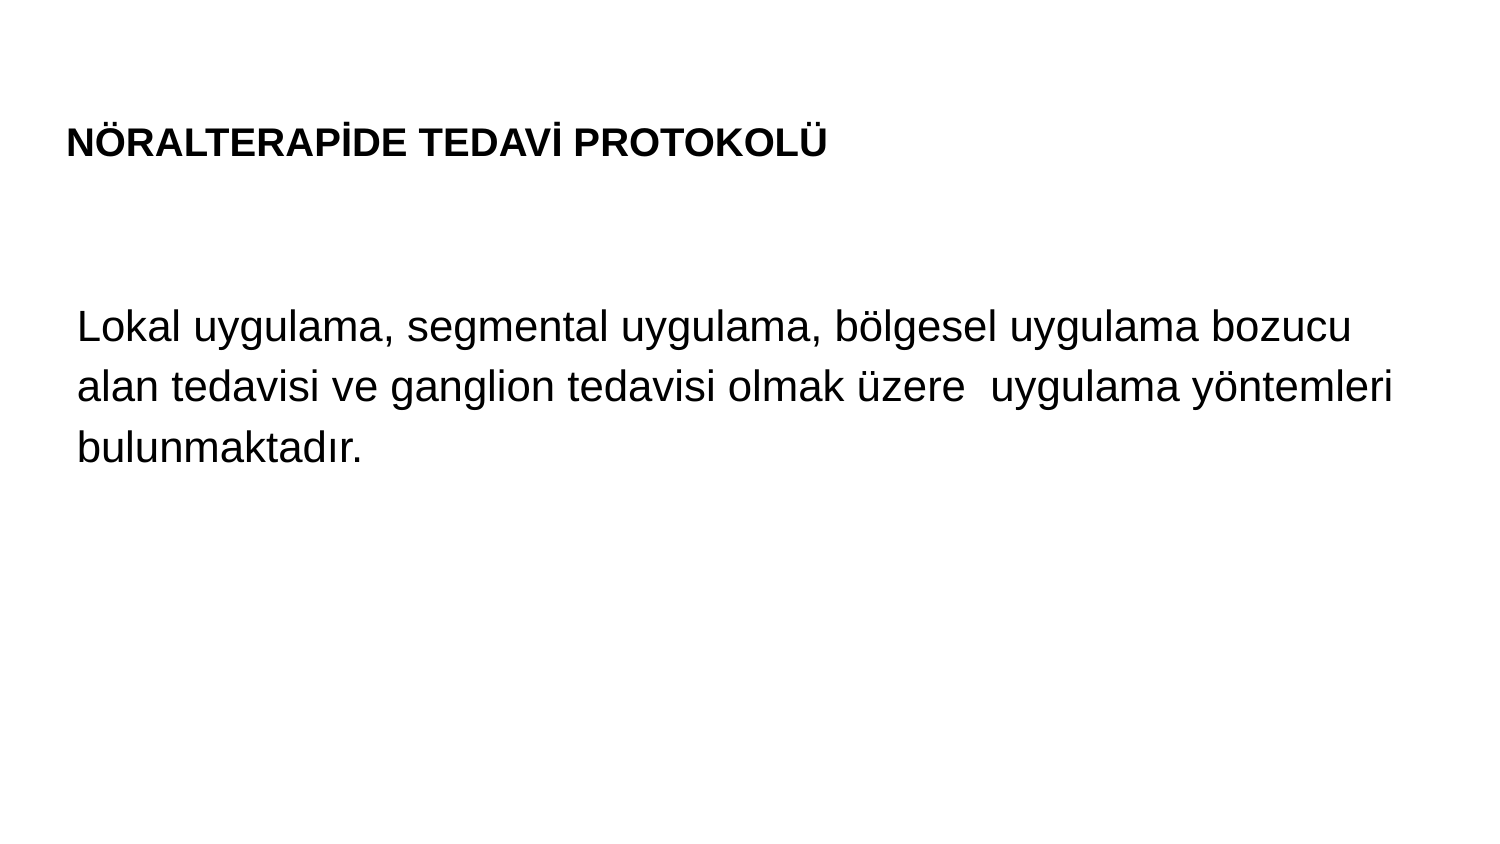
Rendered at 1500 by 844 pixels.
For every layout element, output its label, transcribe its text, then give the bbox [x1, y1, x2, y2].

list Lokal uygulama, segmental uygulama, bölgesel uygulama bozucu alan tedavisi ve ganglion tedavisi olmak üzere uygulama yöntemleri bulunmaktadır. [61, 274, 1460, 836]
title NÖRALTERAPİDE TEDAVİ PROTOKOLÜ [51, 101, 1449, 196]
